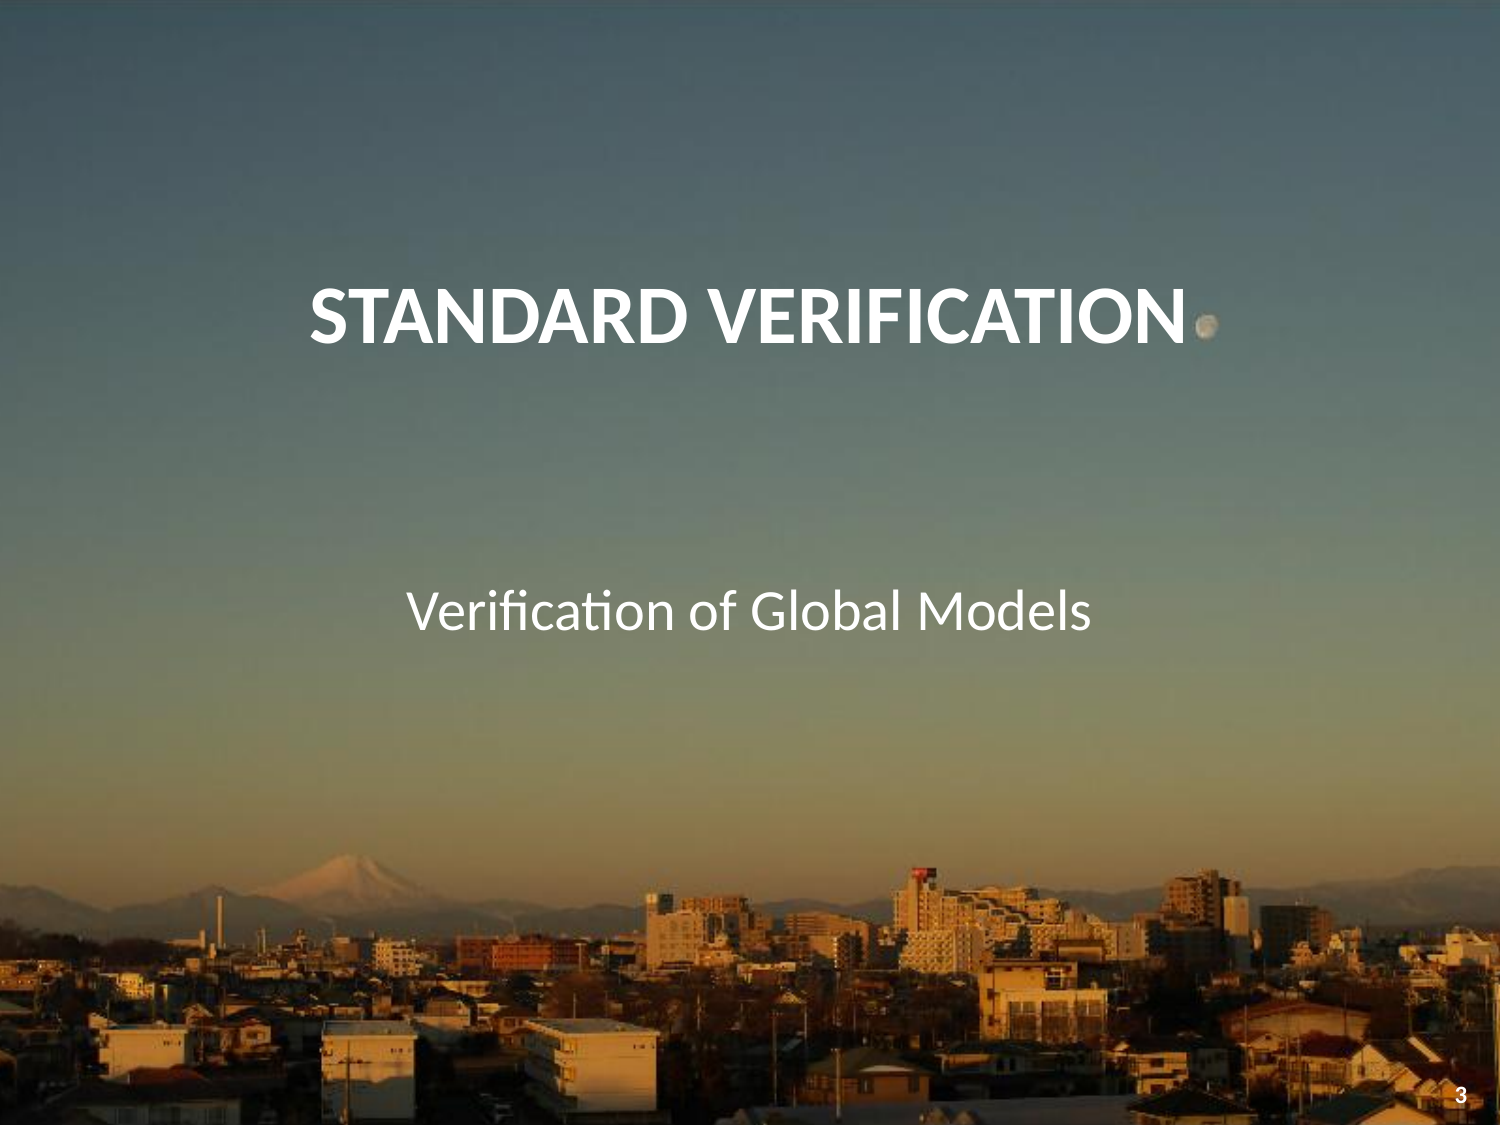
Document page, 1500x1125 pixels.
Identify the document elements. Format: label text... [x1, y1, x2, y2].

slide_number 3 [1376, 1070, 1483, 1118]
list Verification of Global Models [111, 460, 1388, 754]
title Standard Verification [111, 160, 1388, 460]
picture [0, 0, 1500, 1125]
